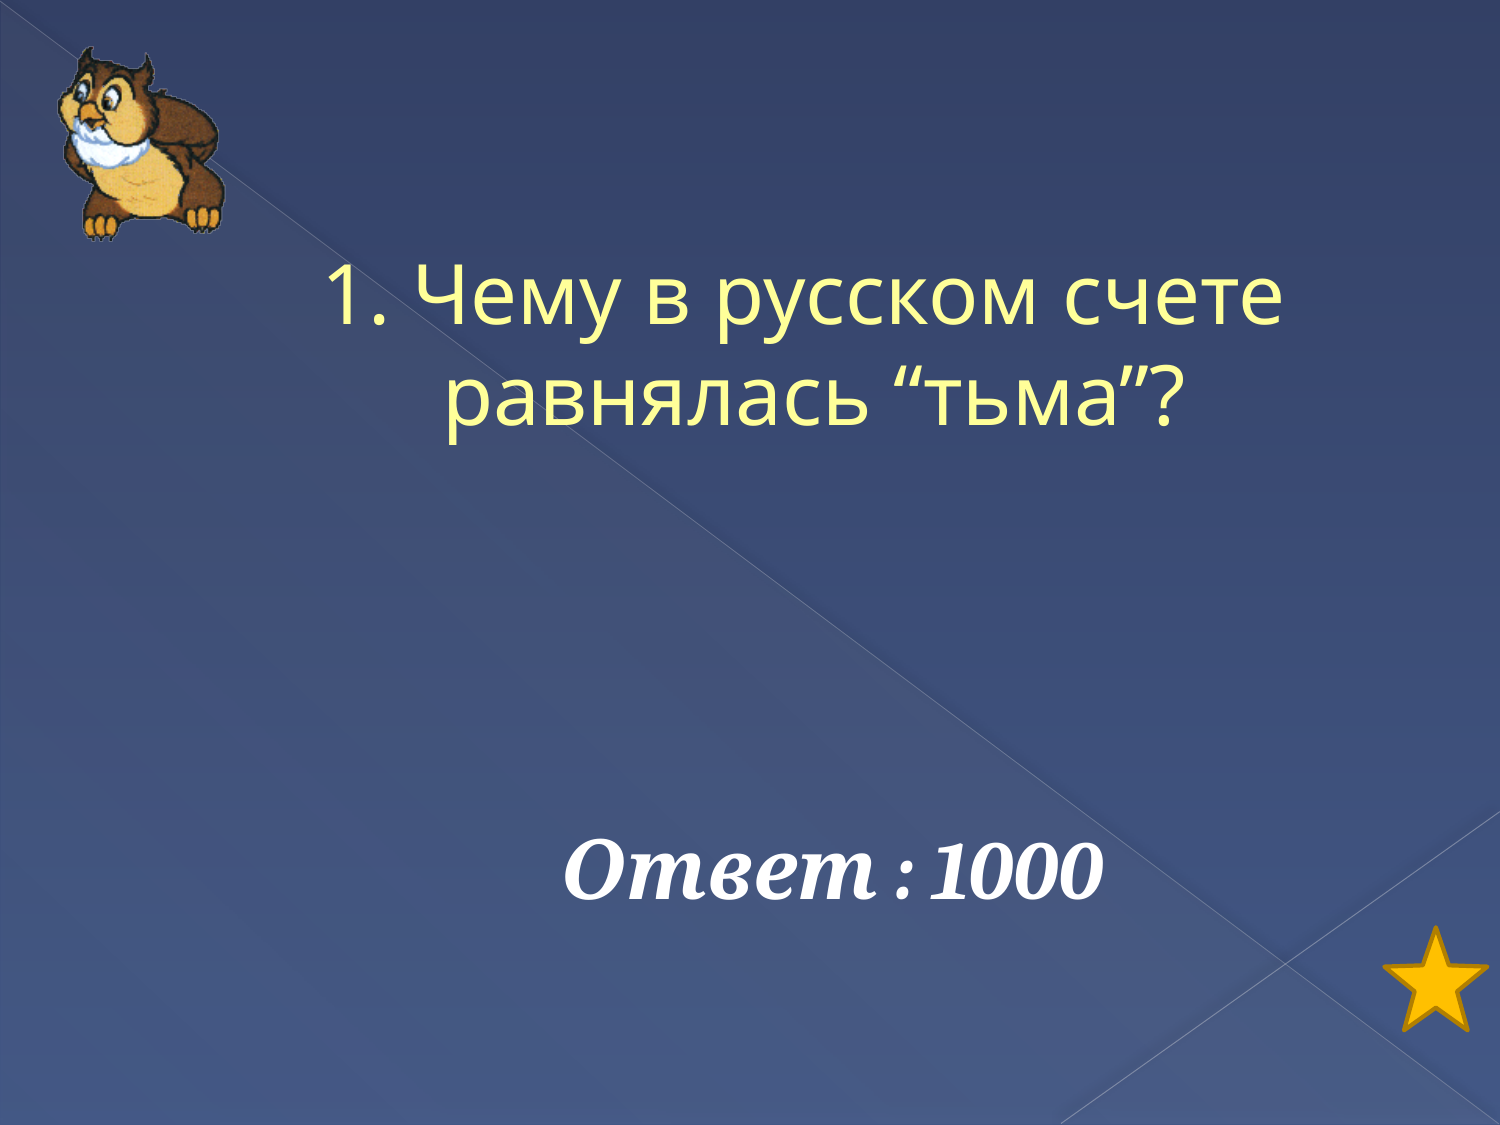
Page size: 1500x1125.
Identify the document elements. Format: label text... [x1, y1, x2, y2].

picture [52, 42, 230, 248]
text_box 1. Чему в русском счете равнялась “тьма”? [128, 234, 1500, 449]
text_box [1382, 925, 1490, 1033]
text_box Ответ : 1000 [456, 808, 1207, 924]
